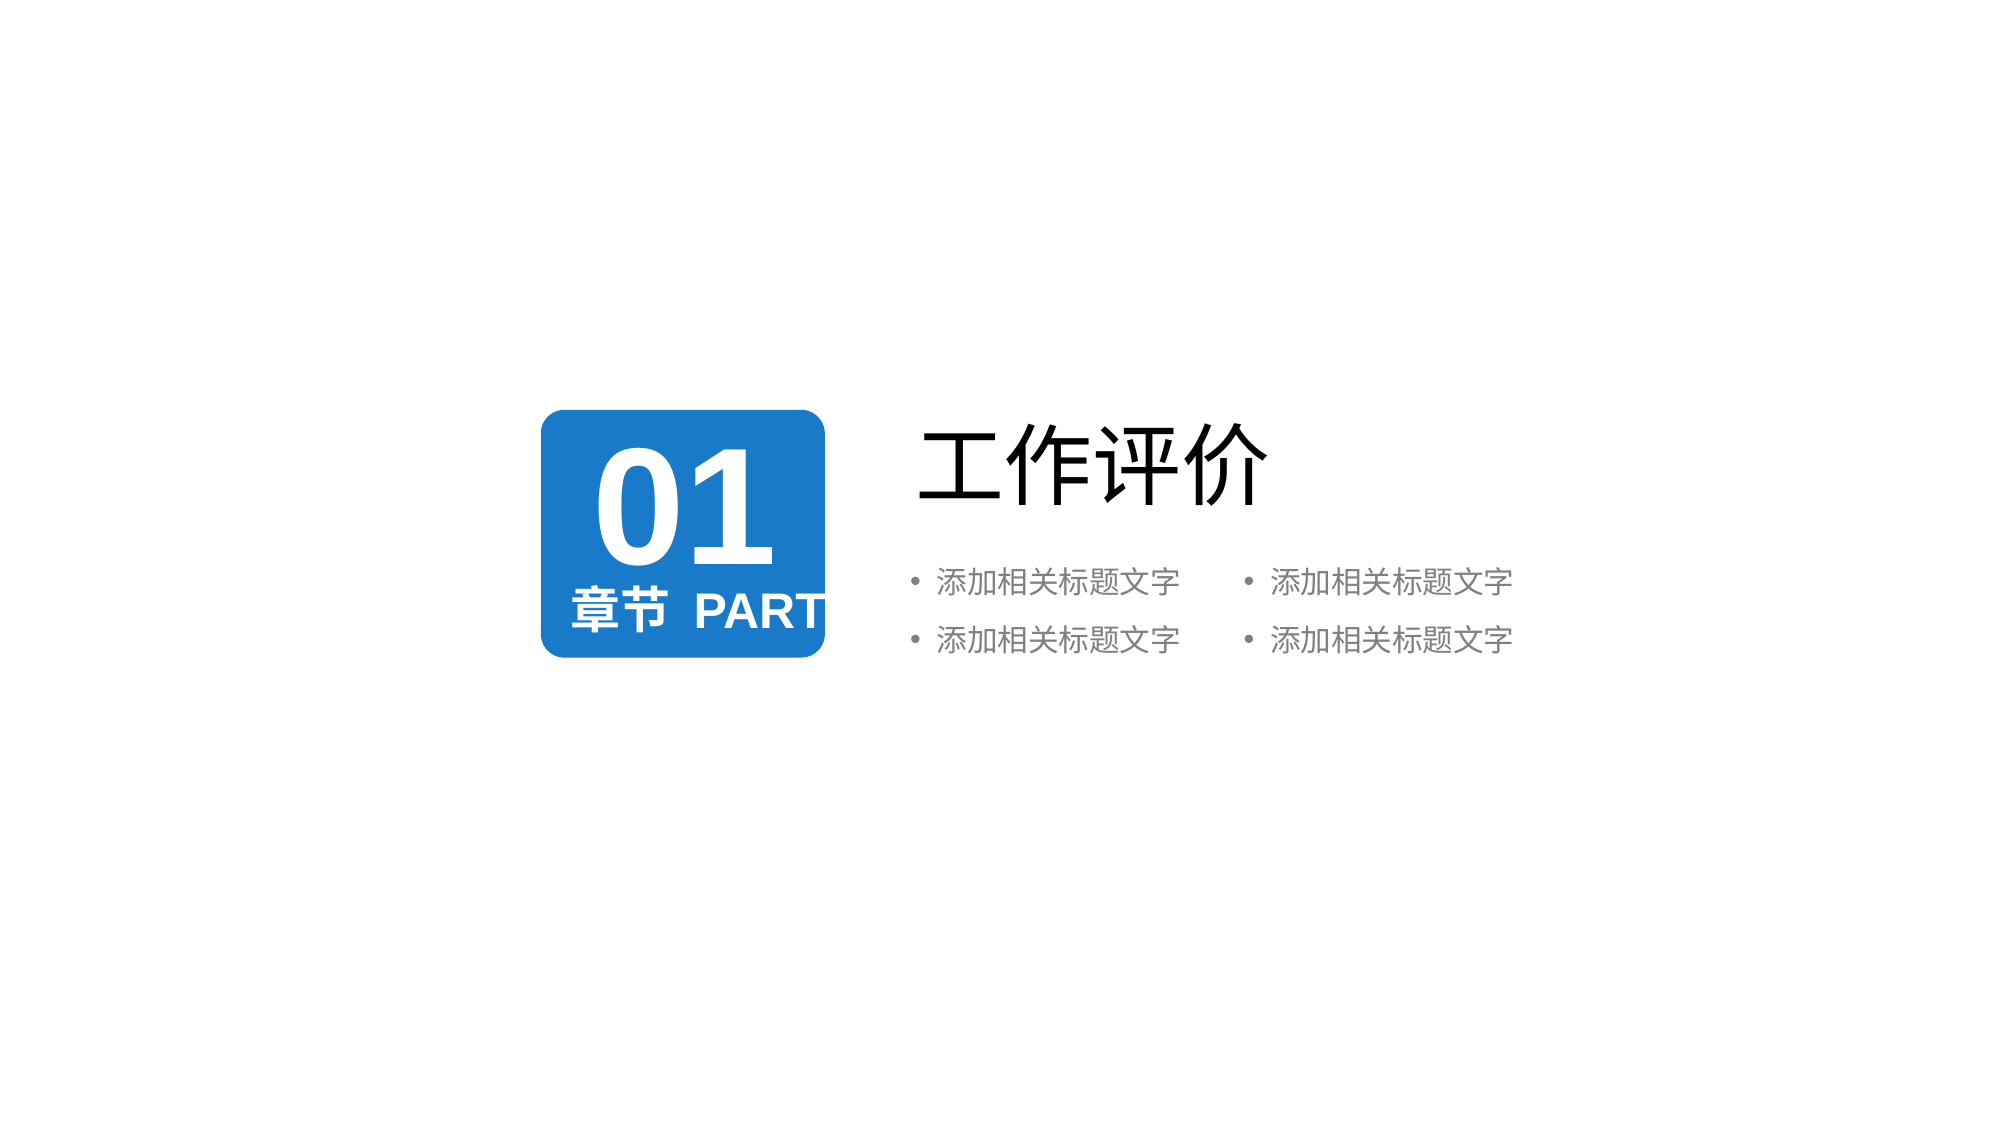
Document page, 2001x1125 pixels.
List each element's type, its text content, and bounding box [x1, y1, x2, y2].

text_box 工作评价 [968, 409, 1610, 517]
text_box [428, 397, 968, 658]
text_box 添加相关标题文字 [1229, 555, 1529, 607]
text_box 添加相关标题文字 [968, 555, 1196, 607]
text_box 添加相关标题文字 [895, 613, 1196, 665]
text_box 添加相关标题文字 [1229, 613, 1529, 665]
